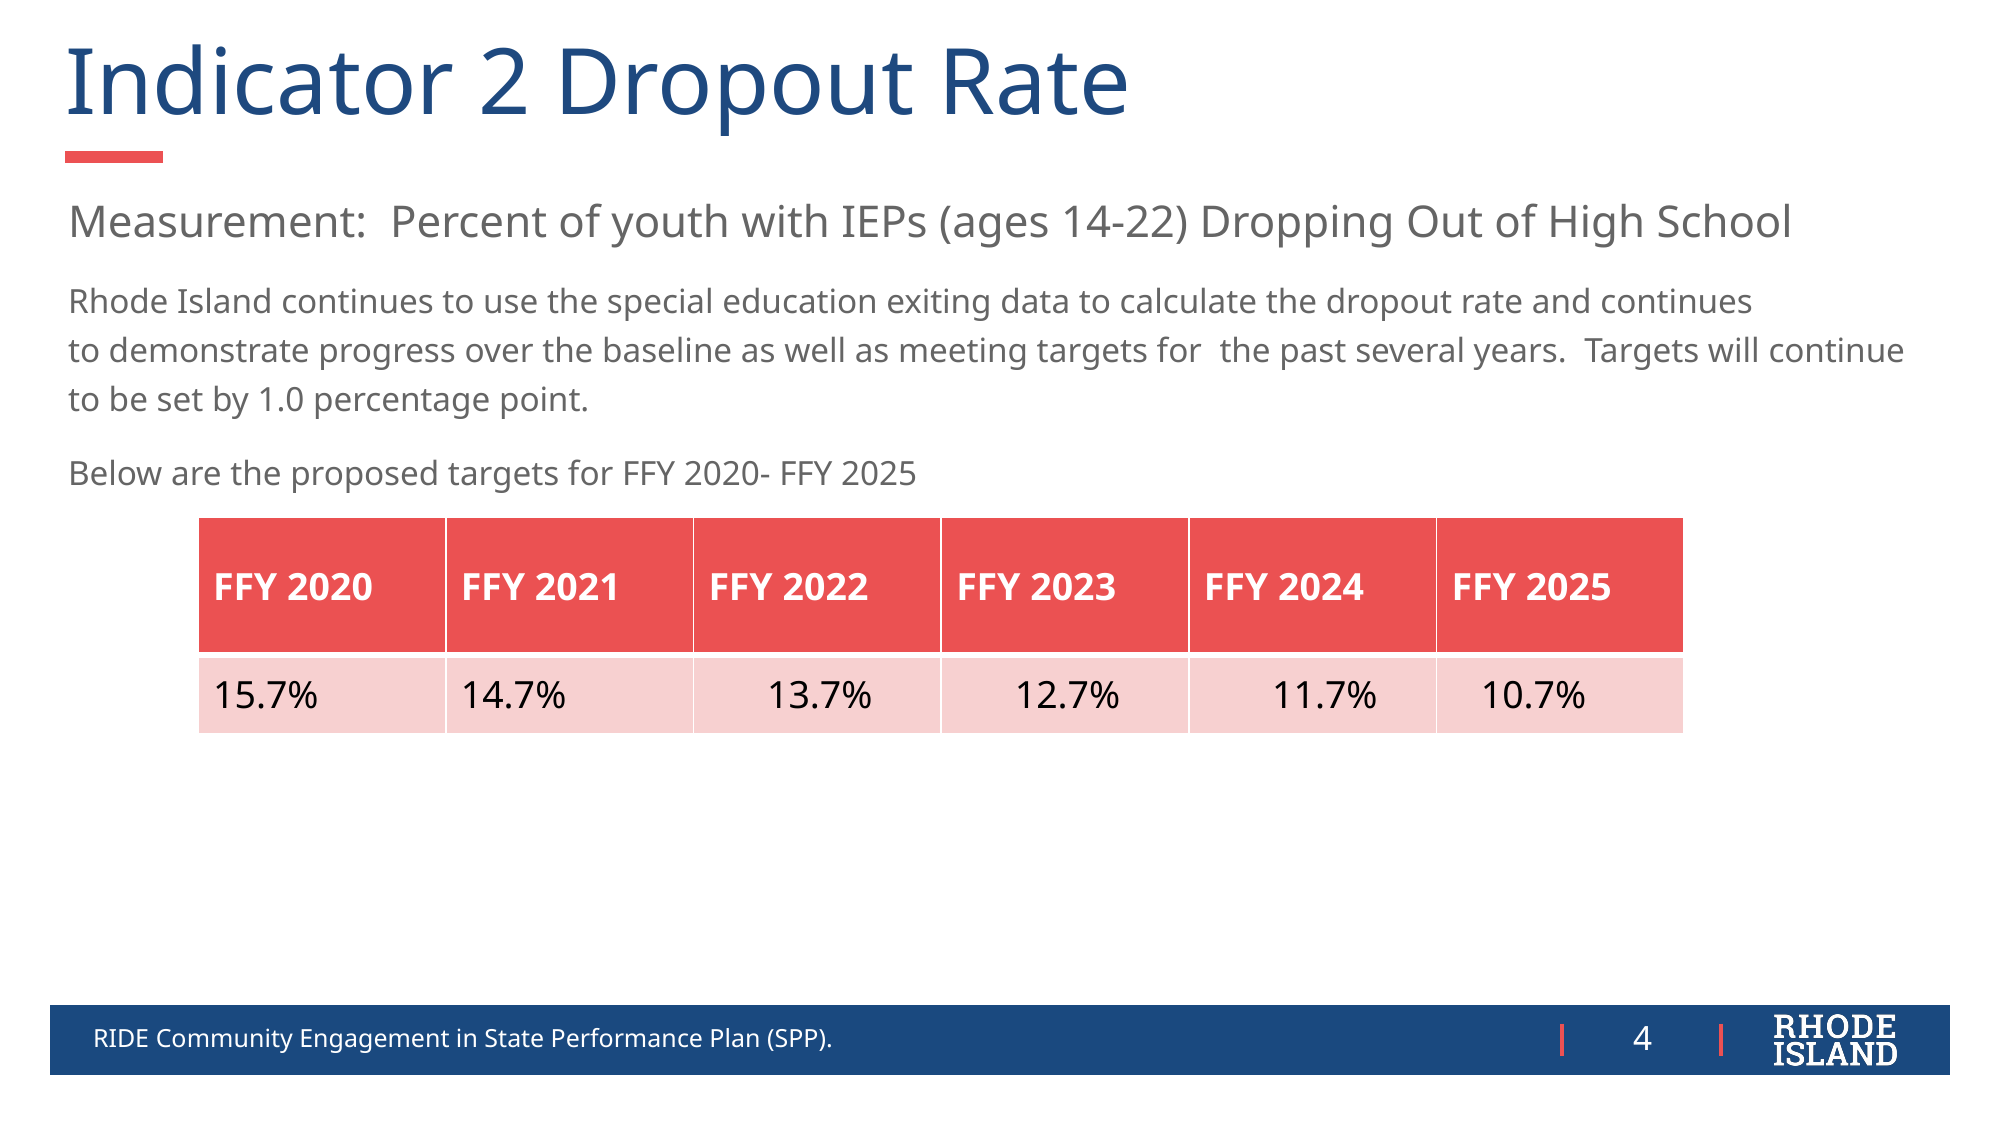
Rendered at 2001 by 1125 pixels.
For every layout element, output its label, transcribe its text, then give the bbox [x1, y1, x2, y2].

table_header FFY 2022​ [694, 518, 940, 652]
table_header FFY 2023​ [942, 518, 1188, 652]
table_header FFY 2025​ [1437, 518, 1683, 652]
table_cell ​ 13.7% [694, 658, 940, 733]
table_cell ​ 12.7% [942, 658, 1188, 733]
slide_number 4 [1594, 1012, 1691, 1068]
table_header FFY 2024​ [1190, 518, 1436, 652]
table_header FFY 2020 [199, 518, 445, 652]
table_header FFY 2021​ [447, 518, 693, 652]
picture [1774, 1014, 1897, 1066]
title Indicator 2 Dropout Rate [50, 28, 1950, 144]
list [52, 247, 1950, 950]
table_cell ​ 10.7% [1437, 658, 1683, 733]
table_cell ​ 11.7% [1190, 658, 1436, 733]
table_cell 15.7% [199, 658, 445, 733]
list Measurement: Percent of youth with IEPs (ages 14-22) Dropping Out of High School Rhode Island continues to use the special education exiting data to calculate the dropout rate and continues to demonstrate progress over the baseline as well as meeting targets for the past several years. Targets will continue to be set by 1.0 percentage point. Below are the proposed targets for FFY 2020- FFY 2025 [53, 173, 1952, 259]
footer RIDE Community Engagement in State Performance Plan (SPP). [78, 1010, 1349, 1070]
table_cell ​14.7% [447, 658, 693, 733]
